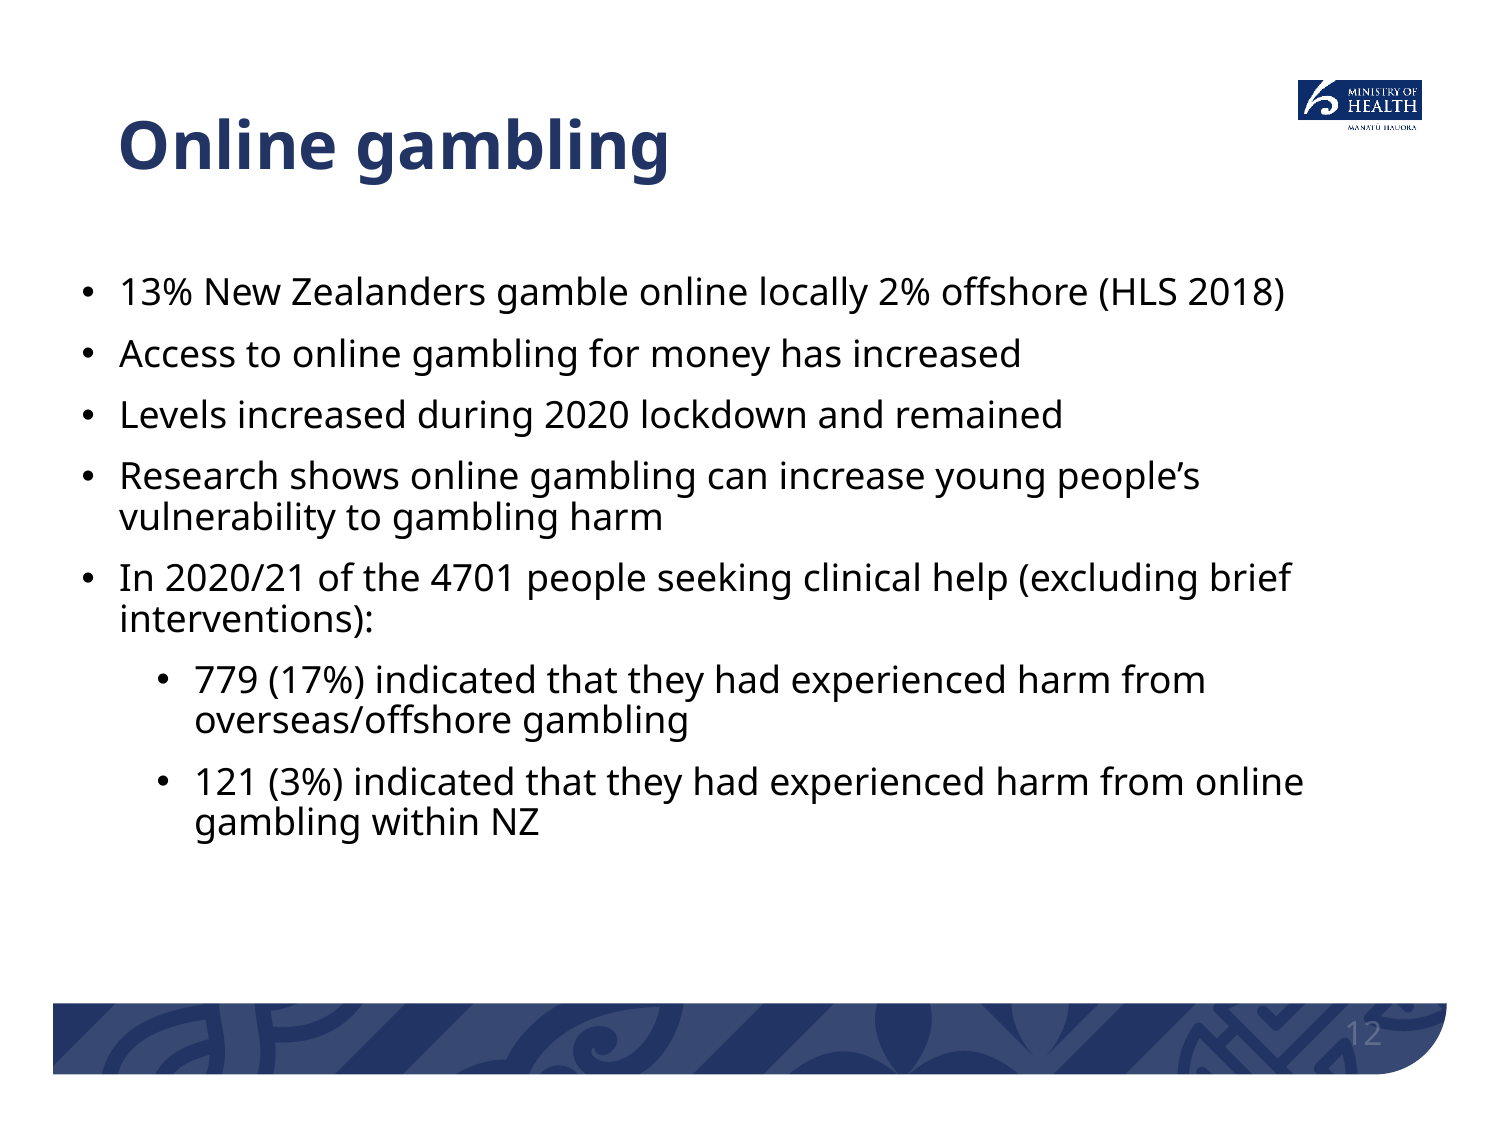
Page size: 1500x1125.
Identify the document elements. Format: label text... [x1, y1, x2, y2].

picture [1397, 80, 1422, 130]
picture [0, 1004, 1500, 1125]
list 13% New Zealanders gamble online locally 2% offshore (HLS 2018) Access to online gambling for money has increased Levels increased during 2020 lockdown and remained Research shows online gambling can increase young people’s vulnerability to gambling harm In 2020/21 of the 4701 people seeking clinical help (excluding brief interventions): 779 (17%) indicated that they had experienced harm from overseas/offshore gambling 121 (3%) indicated that they had experienced harm from online gambling within NZ [66, 266, 1383, 966]
title Online gambling [103, 59, 1397, 237]
